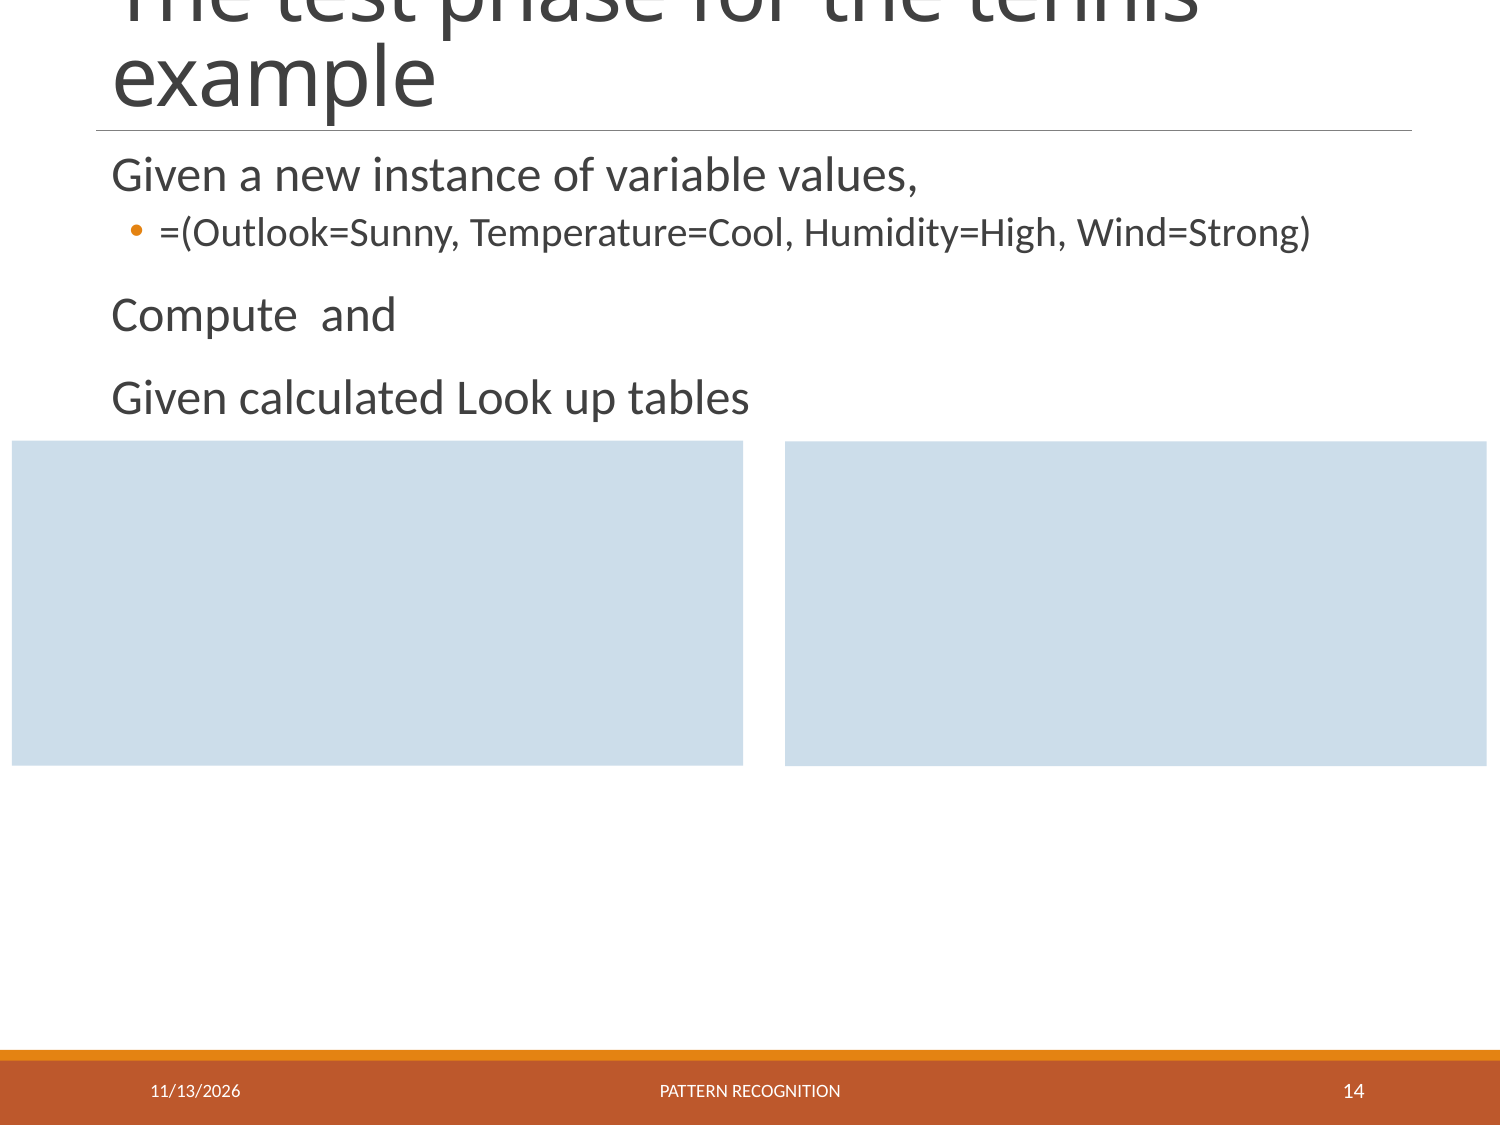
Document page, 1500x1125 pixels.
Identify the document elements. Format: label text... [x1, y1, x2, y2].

title The test phase for the tennis example [96, 19, 1413, 131]
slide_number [135, 1059, 440, 1120]
footer Pattern recognition [453, 1059, 1047, 1120]
slide_number 14 [1218, 1059, 1380, 1120]
